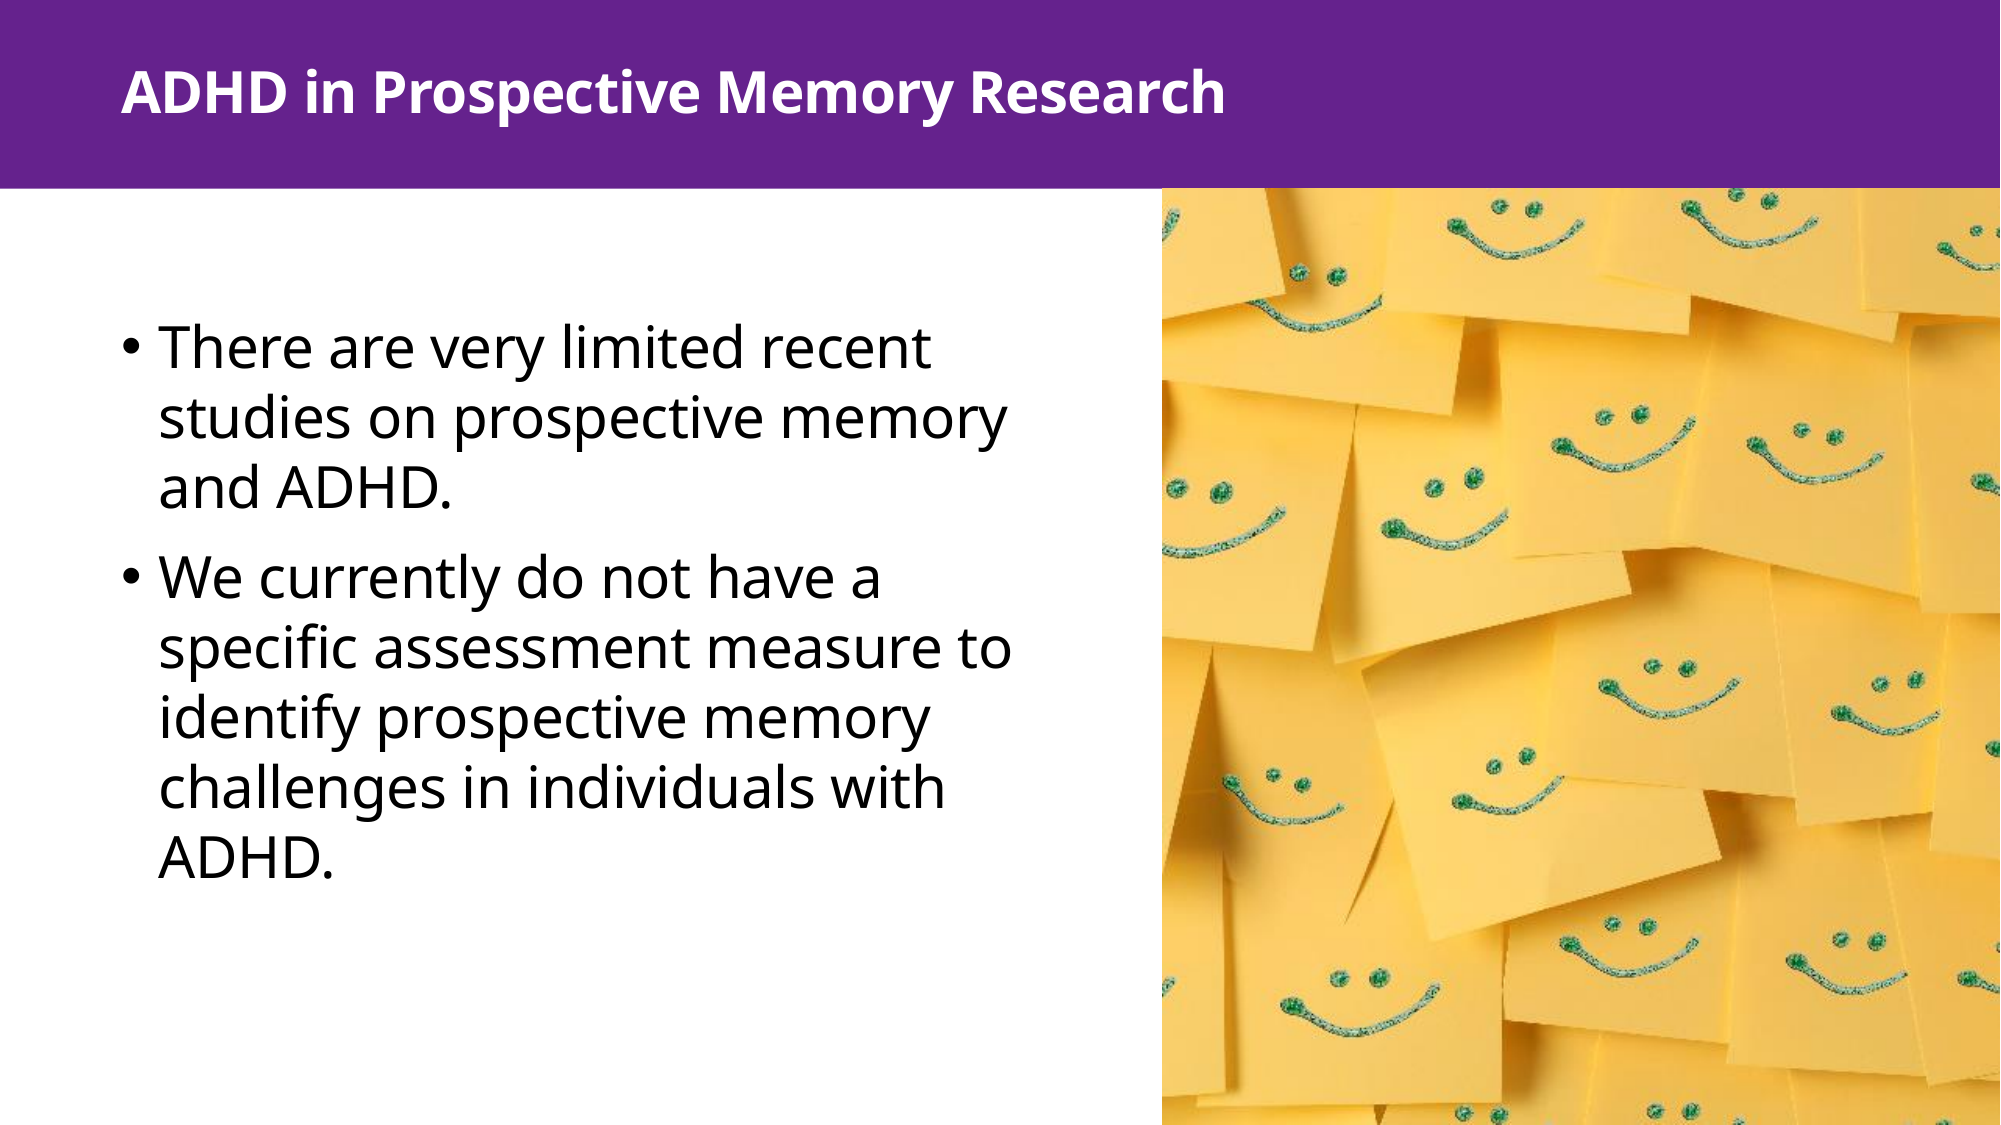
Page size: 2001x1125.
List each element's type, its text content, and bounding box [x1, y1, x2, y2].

list There are very limited recent studies on prospective memory and ADHD. We currently do not have a specific assessment measure to identify prospective memory challenges in individuals with ADHD. [106, 302, 1067, 1014]
text_box [0, 0, 2000, 190]
text_box [0, 190, 1162, 1125]
picture [1162, 188, 2000, 1125]
title ADHD in Prospective Memory Research [106, 23, 1864, 167]
